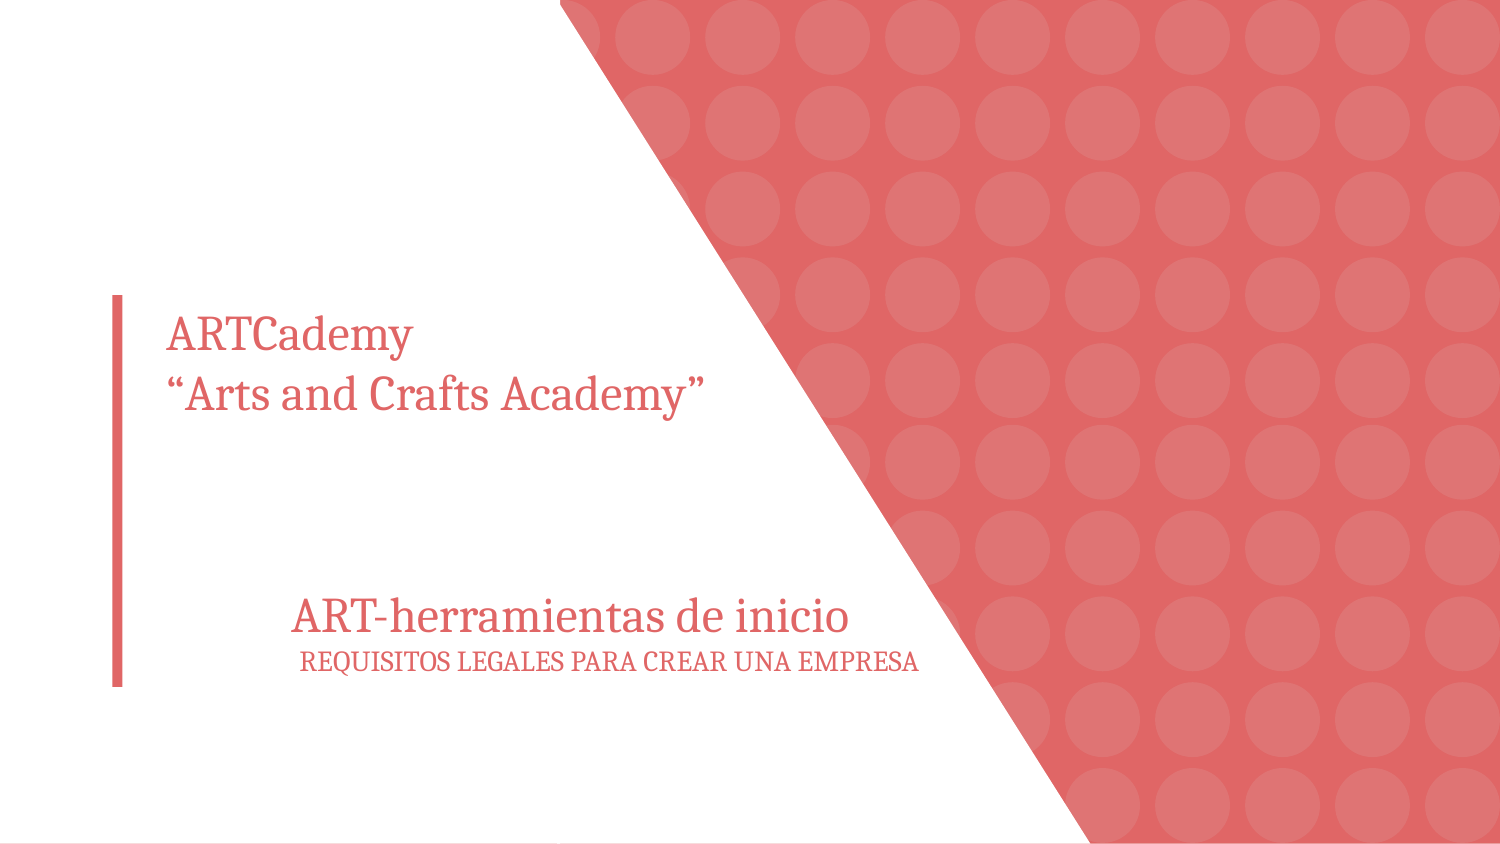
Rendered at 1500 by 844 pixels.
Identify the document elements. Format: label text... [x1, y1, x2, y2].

subtitle [151, 449, 968, 701]
text_box ART-herramientas de inicio REQUISITOS LEGALES PARA CREAR UNA EMPRESA [276, 574, 935, 685]
title ARTCademy “Arts and Crafts Academy” [151, 330, 785, 436]
